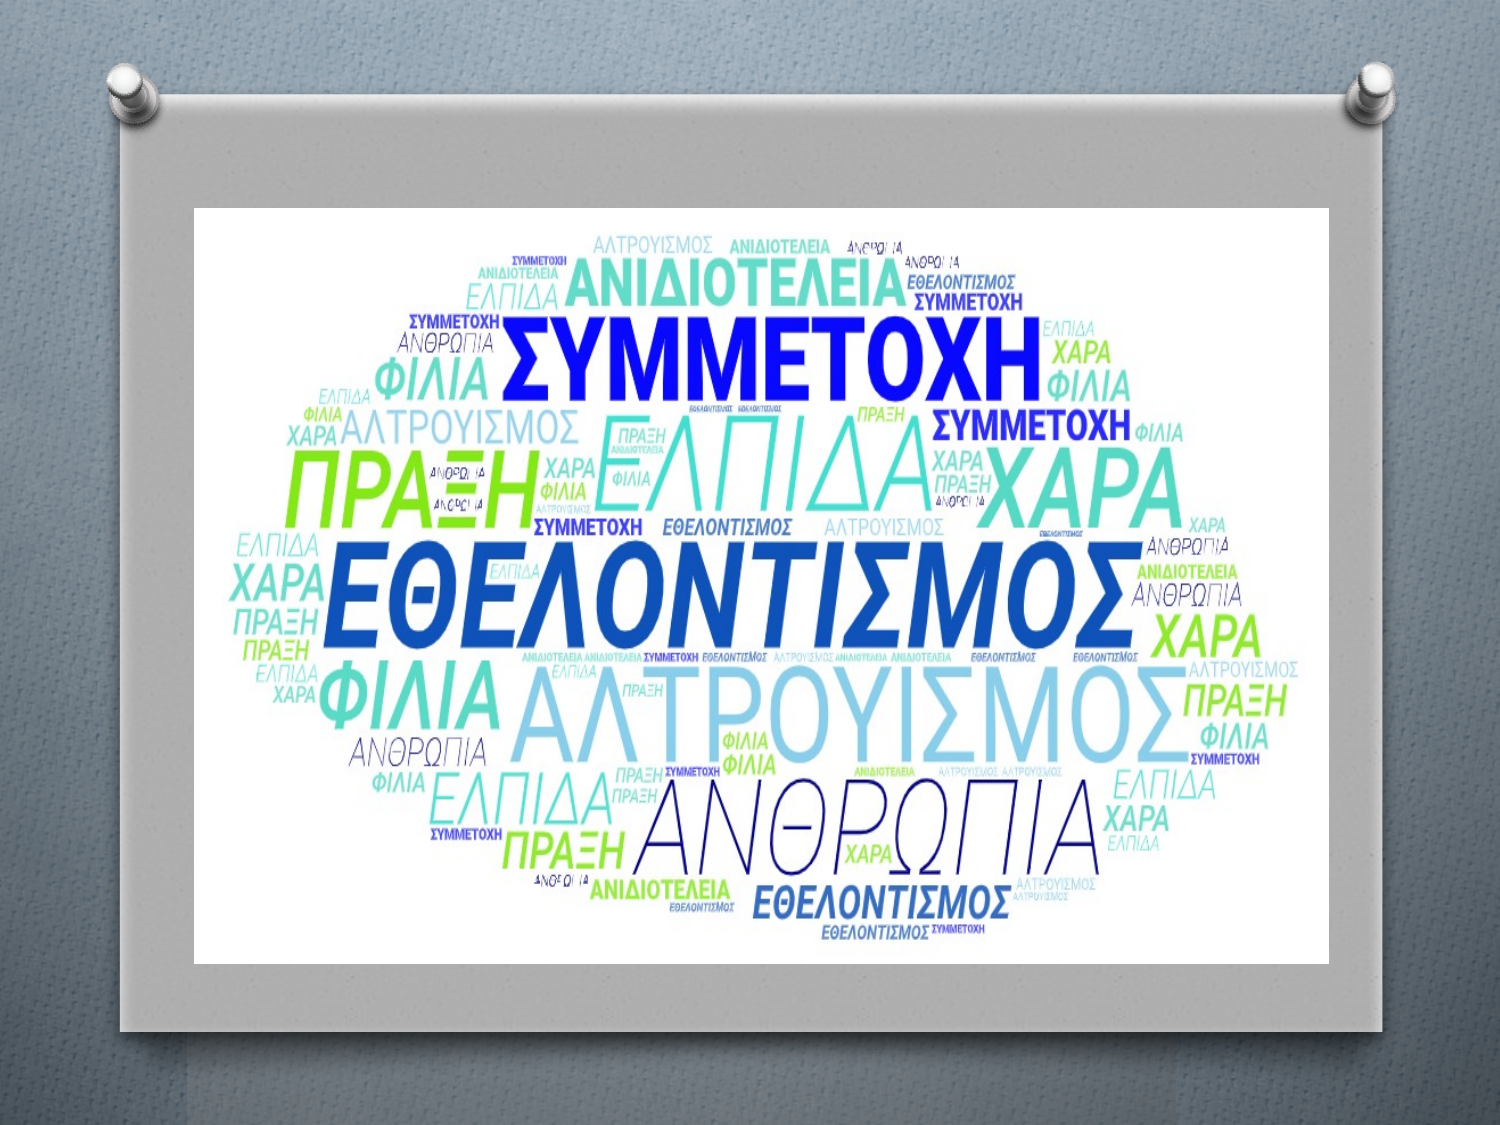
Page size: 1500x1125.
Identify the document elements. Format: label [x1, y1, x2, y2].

list [194, 207, 1329, 965]
picture [75, 29, 198, 153]
picture [1317, 35, 1439, 156]
